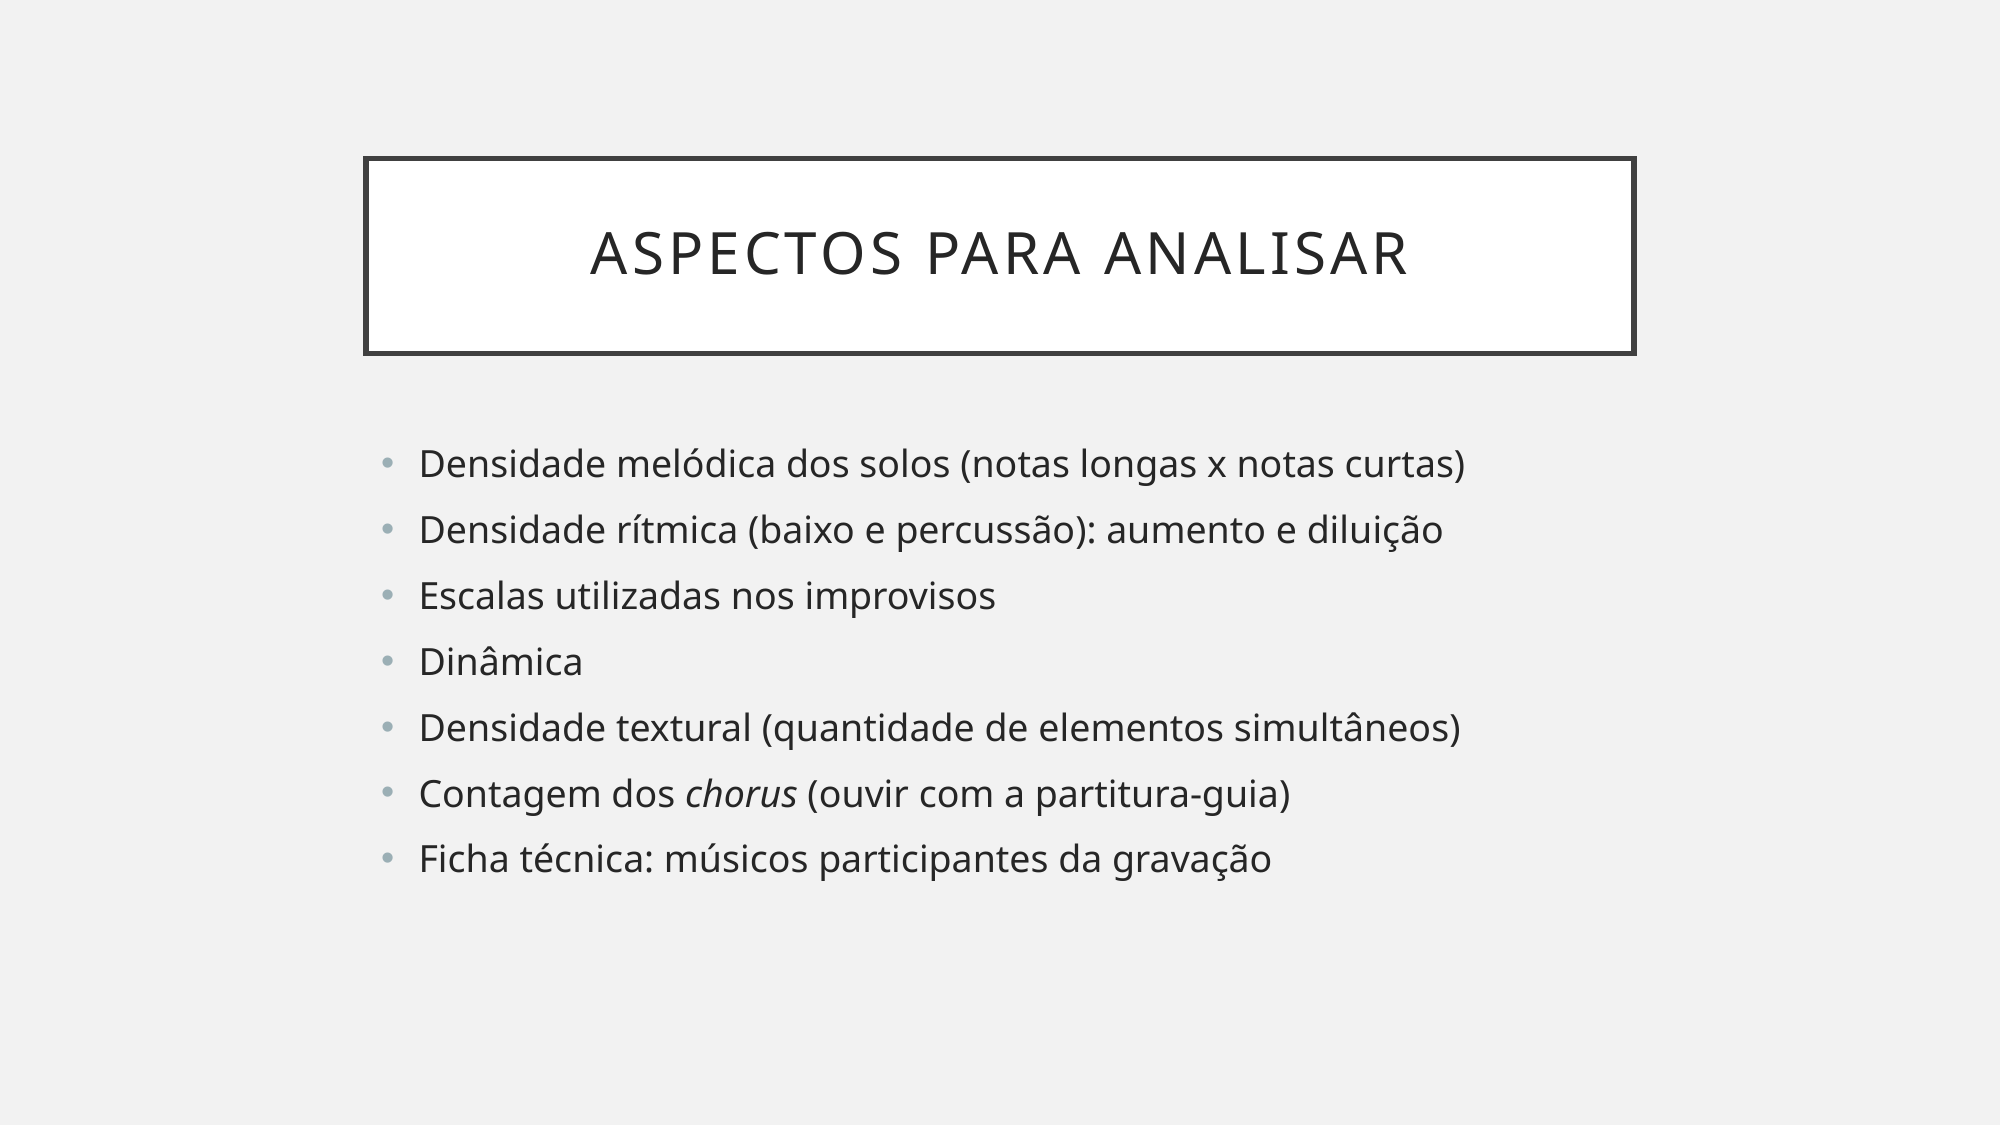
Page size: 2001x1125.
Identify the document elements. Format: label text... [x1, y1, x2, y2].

title Aspectos para analisar [363, 156, 1637, 356]
list Densidade melódica dos solos (notas longas x notas curtas) Densidade rítmica (baixo e percussão): aumento e diluição Escalas utilizadas nos improvisos Dinâmica Densidade textural (quantidade de elementos simultâneos) Contagem dos chorus (ouvir com a partitura-guia) Ficha técnica: músicos participantes da gravação [366, 432, 1634, 942]
